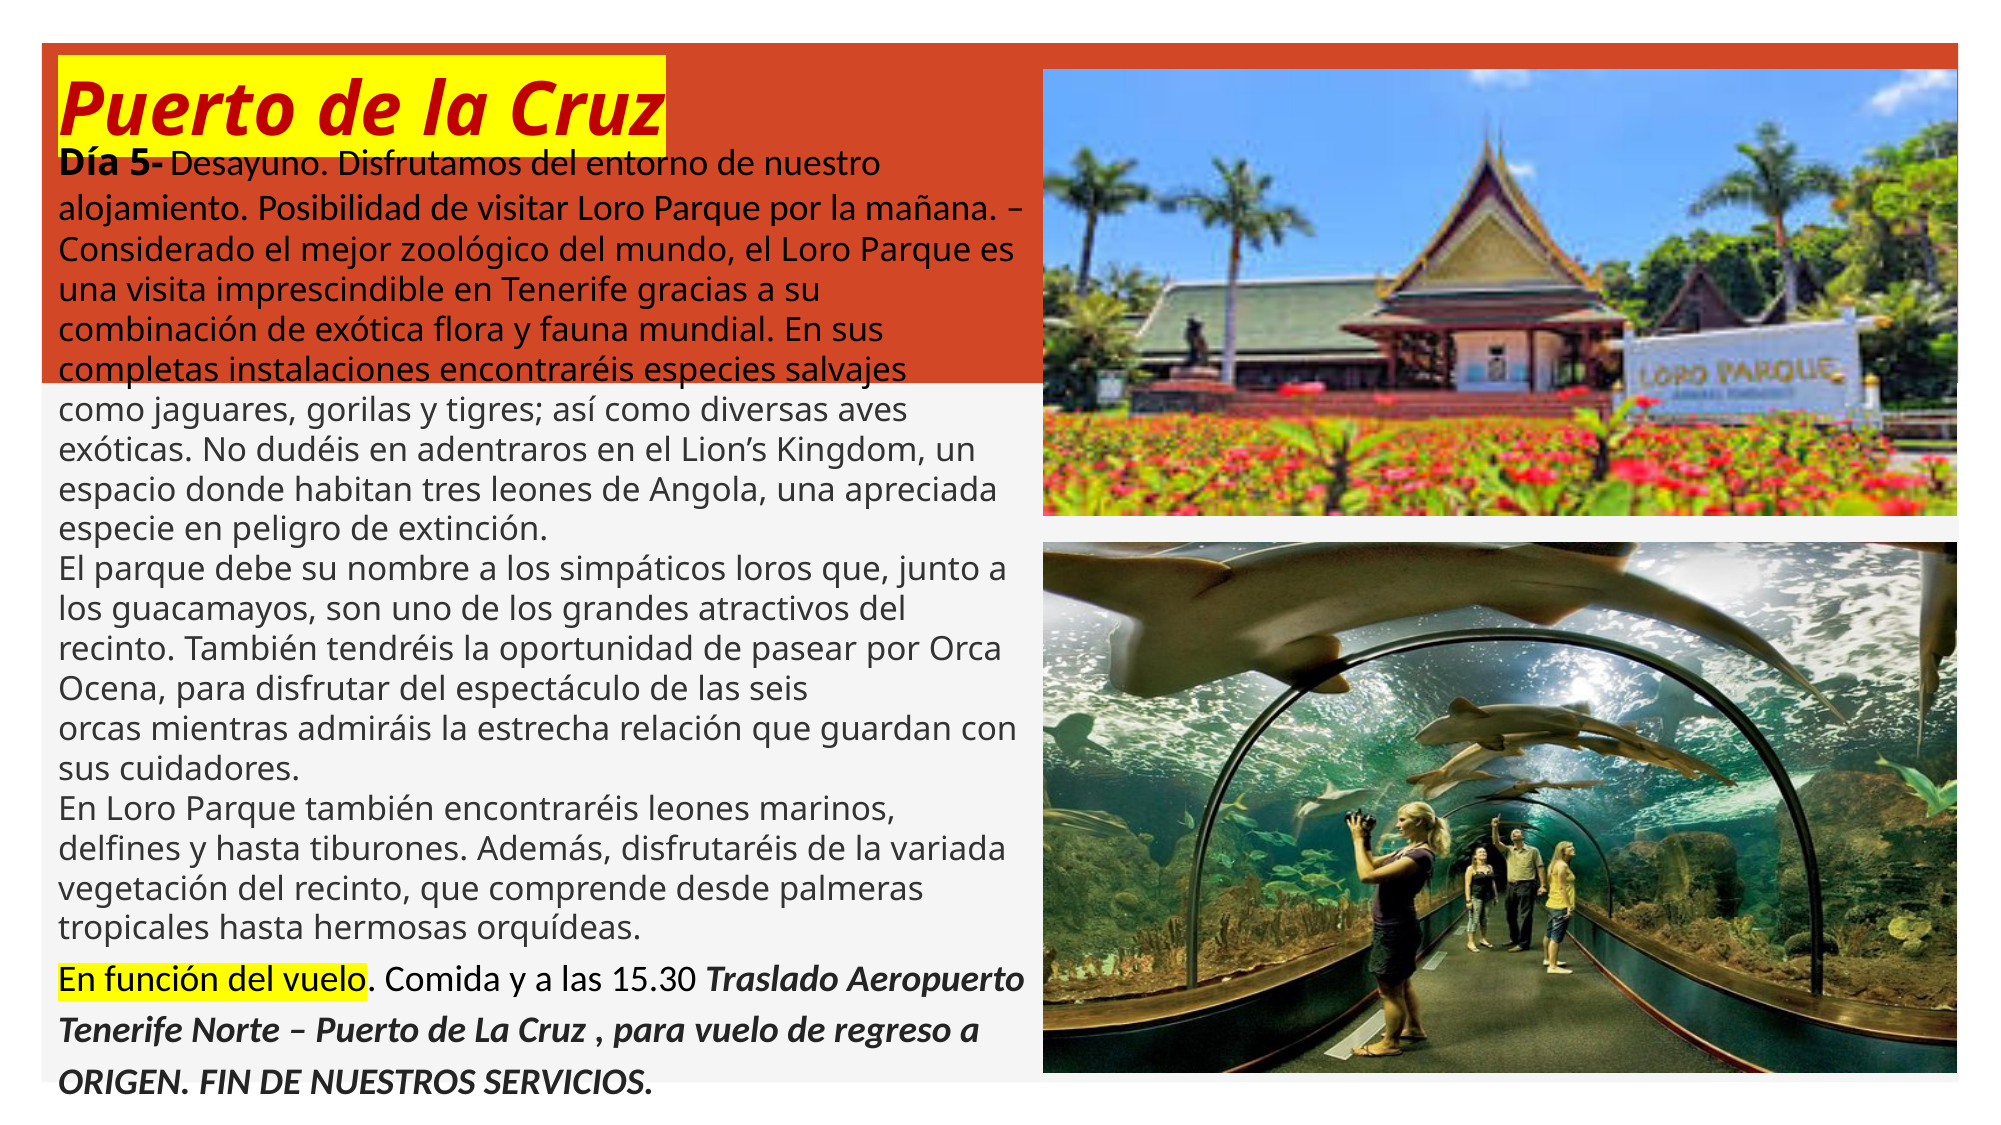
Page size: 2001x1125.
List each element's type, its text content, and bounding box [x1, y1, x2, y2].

picture [1043, 69, 1957, 516]
title Puerto de la Cruz [43, 52, 1172, 130]
text_box Día 5- Desayuno. Disfrutamos del entorno de nuestro alojamiento. Posibilidad de visitar Loro Parque por la mañana. – Considerado el mejor zoológico del mundo, el Loro Parque es una visita imprescindible en Tenerife gracias a su combinación de exótica flora y fauna mundial. En sus completas instalaciones encontraréis especies salvajes como jaguares, gorilas y tigres; así como diversas aves exóticas. No dudéis en adentraros en el Lion’s Kingdom, un espacio donde habitan tres leones de Angola, una apreciada especie en peligro de extinción. El parque debe su nombre a los simpáticos loros que, junto a los guacamayos, son uno de los grandes atractivos del recinto. También tendréis la oportunidad de pasear por Orca Ocena, para disfrutar del espectáculo de las seis orcas mientras admiráis la estrecha relación que guardan con sus cuidadores. En Loro Parque también encontraréis leones marinos, delfines y hasta tiburones. Además, disfrutaréis de la variada vegetación del recinto, que comprende desde palmeras tropicales hasta hermosas orquídeas. En función del vuelo. Comida y a las 15.30 Traslado Aeropuerto Tenerife Norte – Puerto de La Cruz , para vuelo de regreso a ORIGEN. FIN DE NUESTROS SERVICIOS. [43, 130, 1044, 1125]
picture [1043, 542, 1957, 1073]
